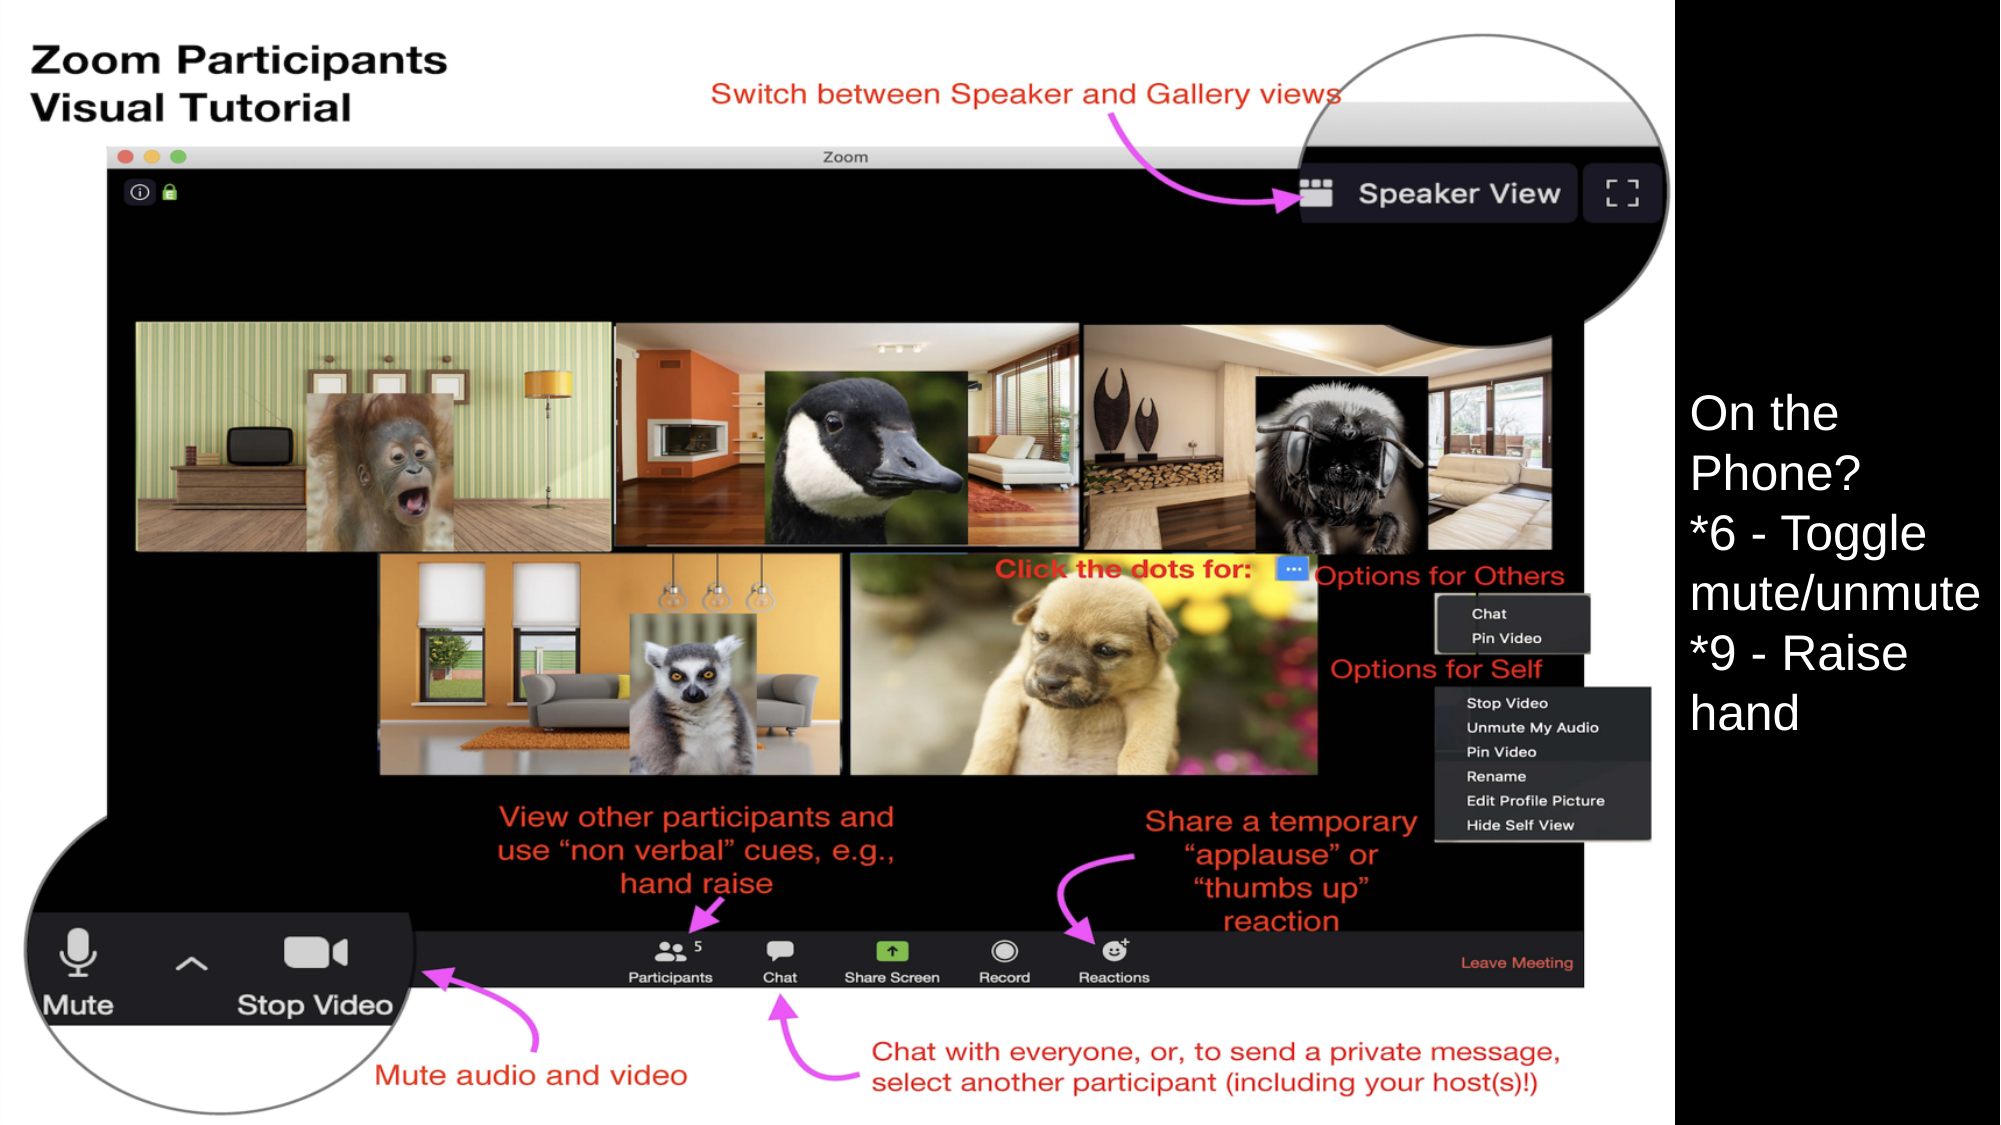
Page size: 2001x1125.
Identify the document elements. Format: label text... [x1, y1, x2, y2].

text_box On the Phone? *6 - Toggle mute/unmute *9 - Raise hand [1675, 373, 2000, 749]
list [0, 0, 1675, 1125]
